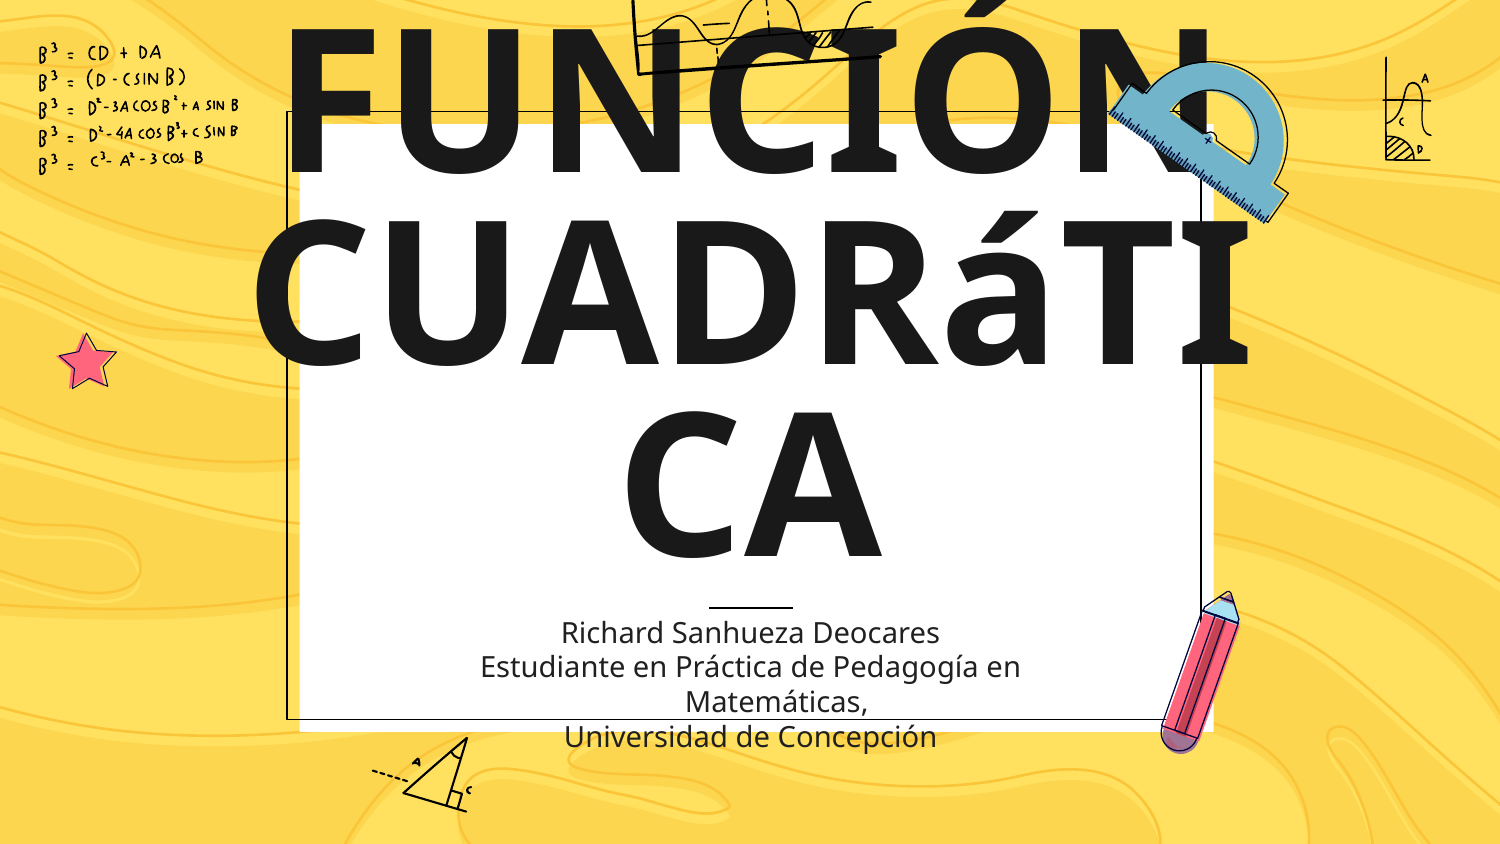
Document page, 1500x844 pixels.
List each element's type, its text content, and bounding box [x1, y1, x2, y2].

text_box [55, 332, 118, 390]
title REPASO: ECUACIÓN Y FUNCIÓN CUADRáTICA [181, 143, 1318, 610]
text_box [38, 41, 239, 176]
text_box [1157, 590, 1241, 755]
subtitle Richard Sanhueza Deocares Estudiante en Práctica de Pedagogía en Matemáticas, Universidad de Concepción [364, 598, 1114, 673]
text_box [1107, 60, 1295, 224]
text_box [370, 723, 474, 814]
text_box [630, 0, 883, 77]
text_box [1381, 56, 1433, 162]
